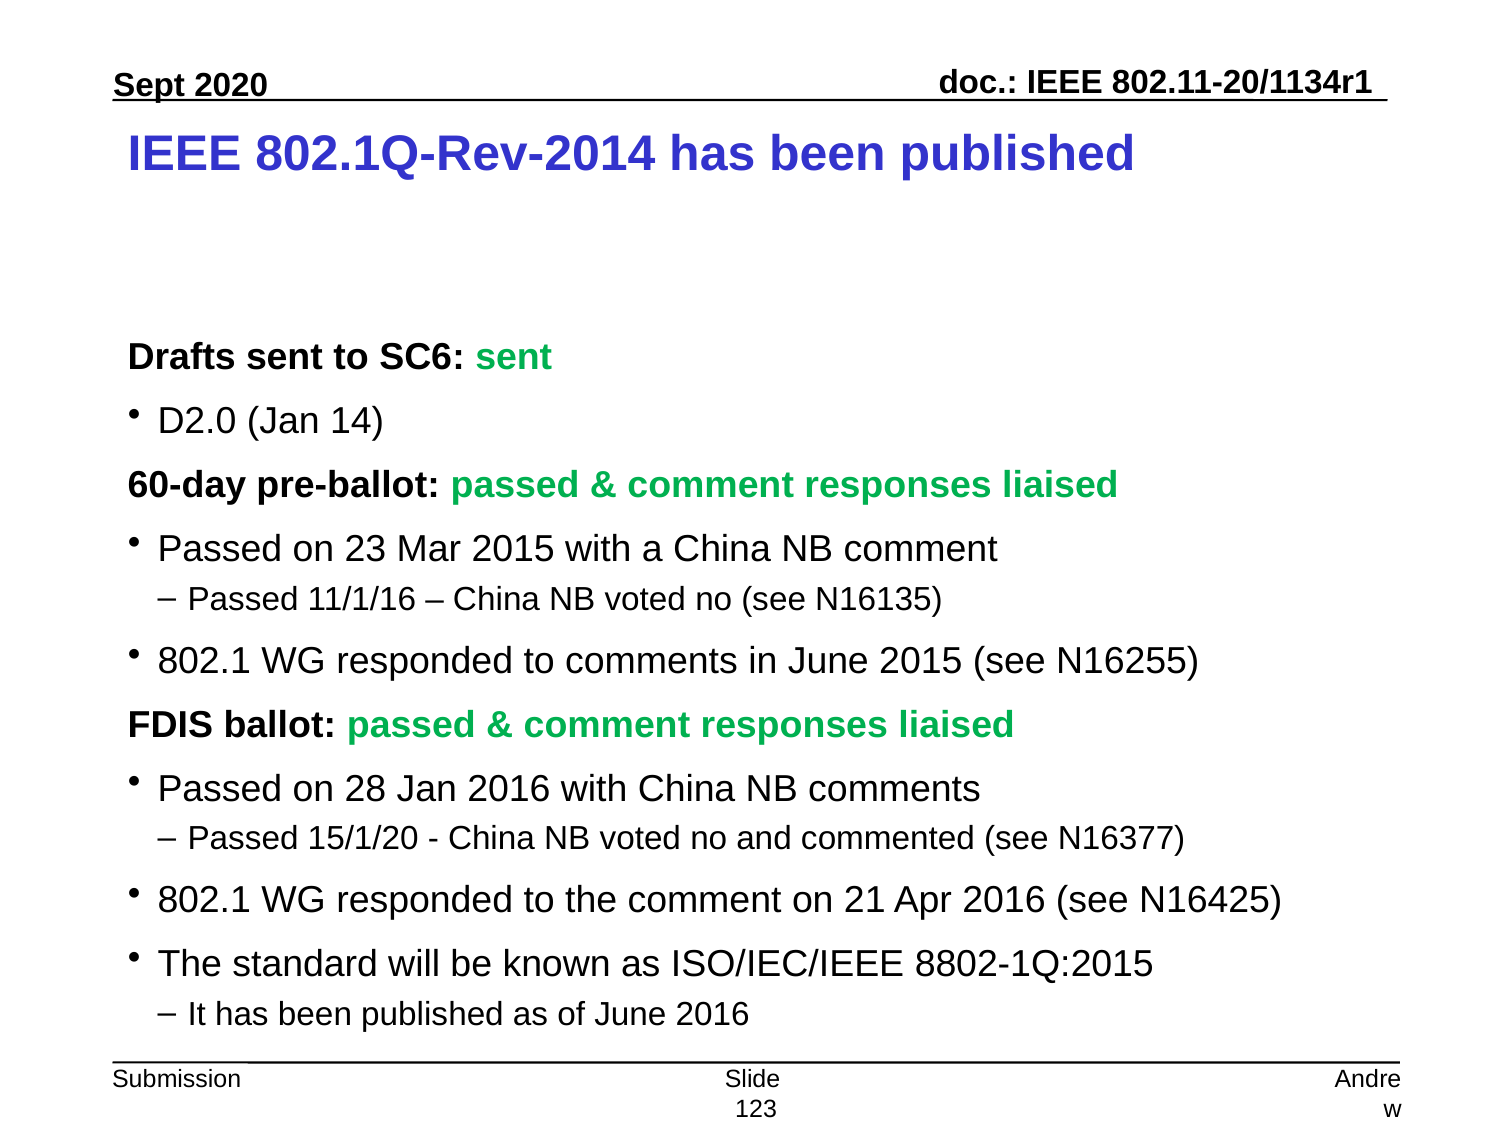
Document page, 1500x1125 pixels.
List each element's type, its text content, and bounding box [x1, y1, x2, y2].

list Drafts sent to SC6: sent D2.0 (Jan 14) 60-day pre-ballot: passed & comment responses liaised Passed on 23 Mar 2015 with a China NB comment Passed 11/1/16 – China NB voted no (see N16135) 802.1 WG responded to comments in June 2015 (see N16255) FDIS ballot: passed & comment responses liaised Passed on 28 Jan 2016 with China NB comments Passed 15/1/20 - China NB voted no and commented (see N16377) 802.1 WG responded to the comment on 21 Apr 2016 (see N16425) The standard will be known as ISO/IEC/IEEE 8802-1Q:2015 It has been published as of June 2016 [112, 324, 1388, 1000]
title IEEE 802.1Q-Rev-2014 has been published [112, 112, 1400, 288]
slide_number Slide 123 [709, 1061, 803, 1093]
footer Andrew Myles, Cisco [1320, 1061, 1402, 1093]
